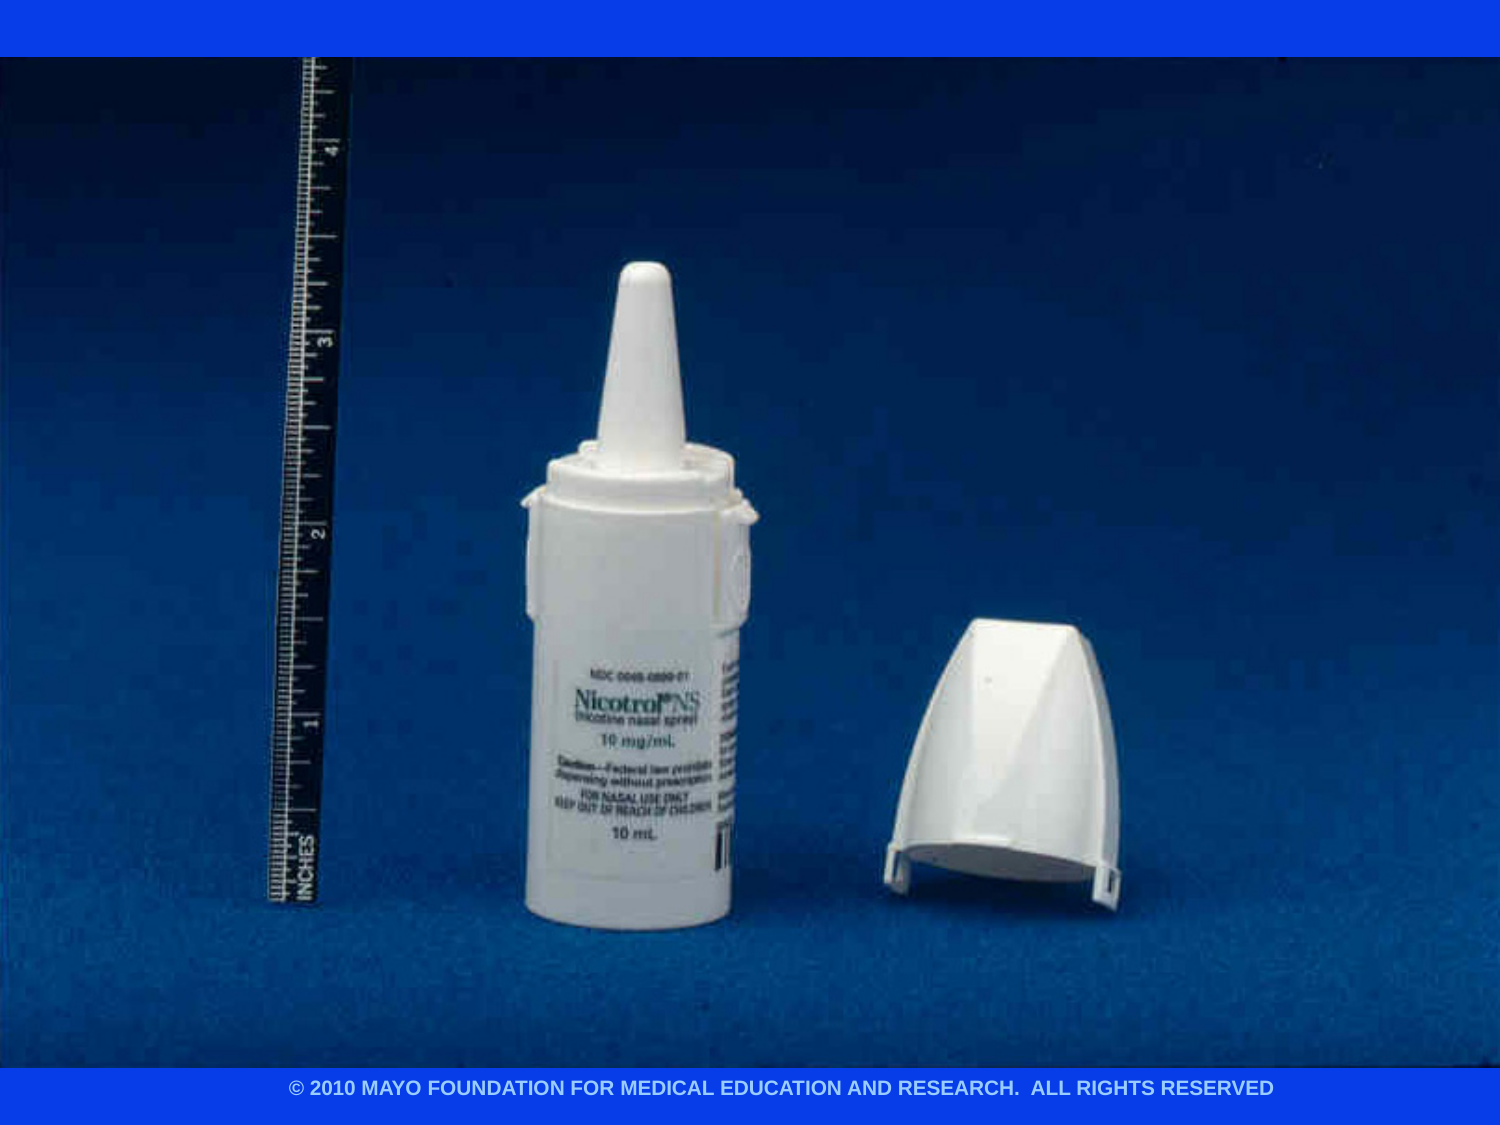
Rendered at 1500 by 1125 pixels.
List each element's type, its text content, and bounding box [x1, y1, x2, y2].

footer © 2010 MAYO FOUNDATION FOR MEDICAL EDUCATION AND RESEARCH. ALL RIGHTS RESERVED [99, 1077, 1463, 1101]
picture [0, 57, 1500, 1068]
